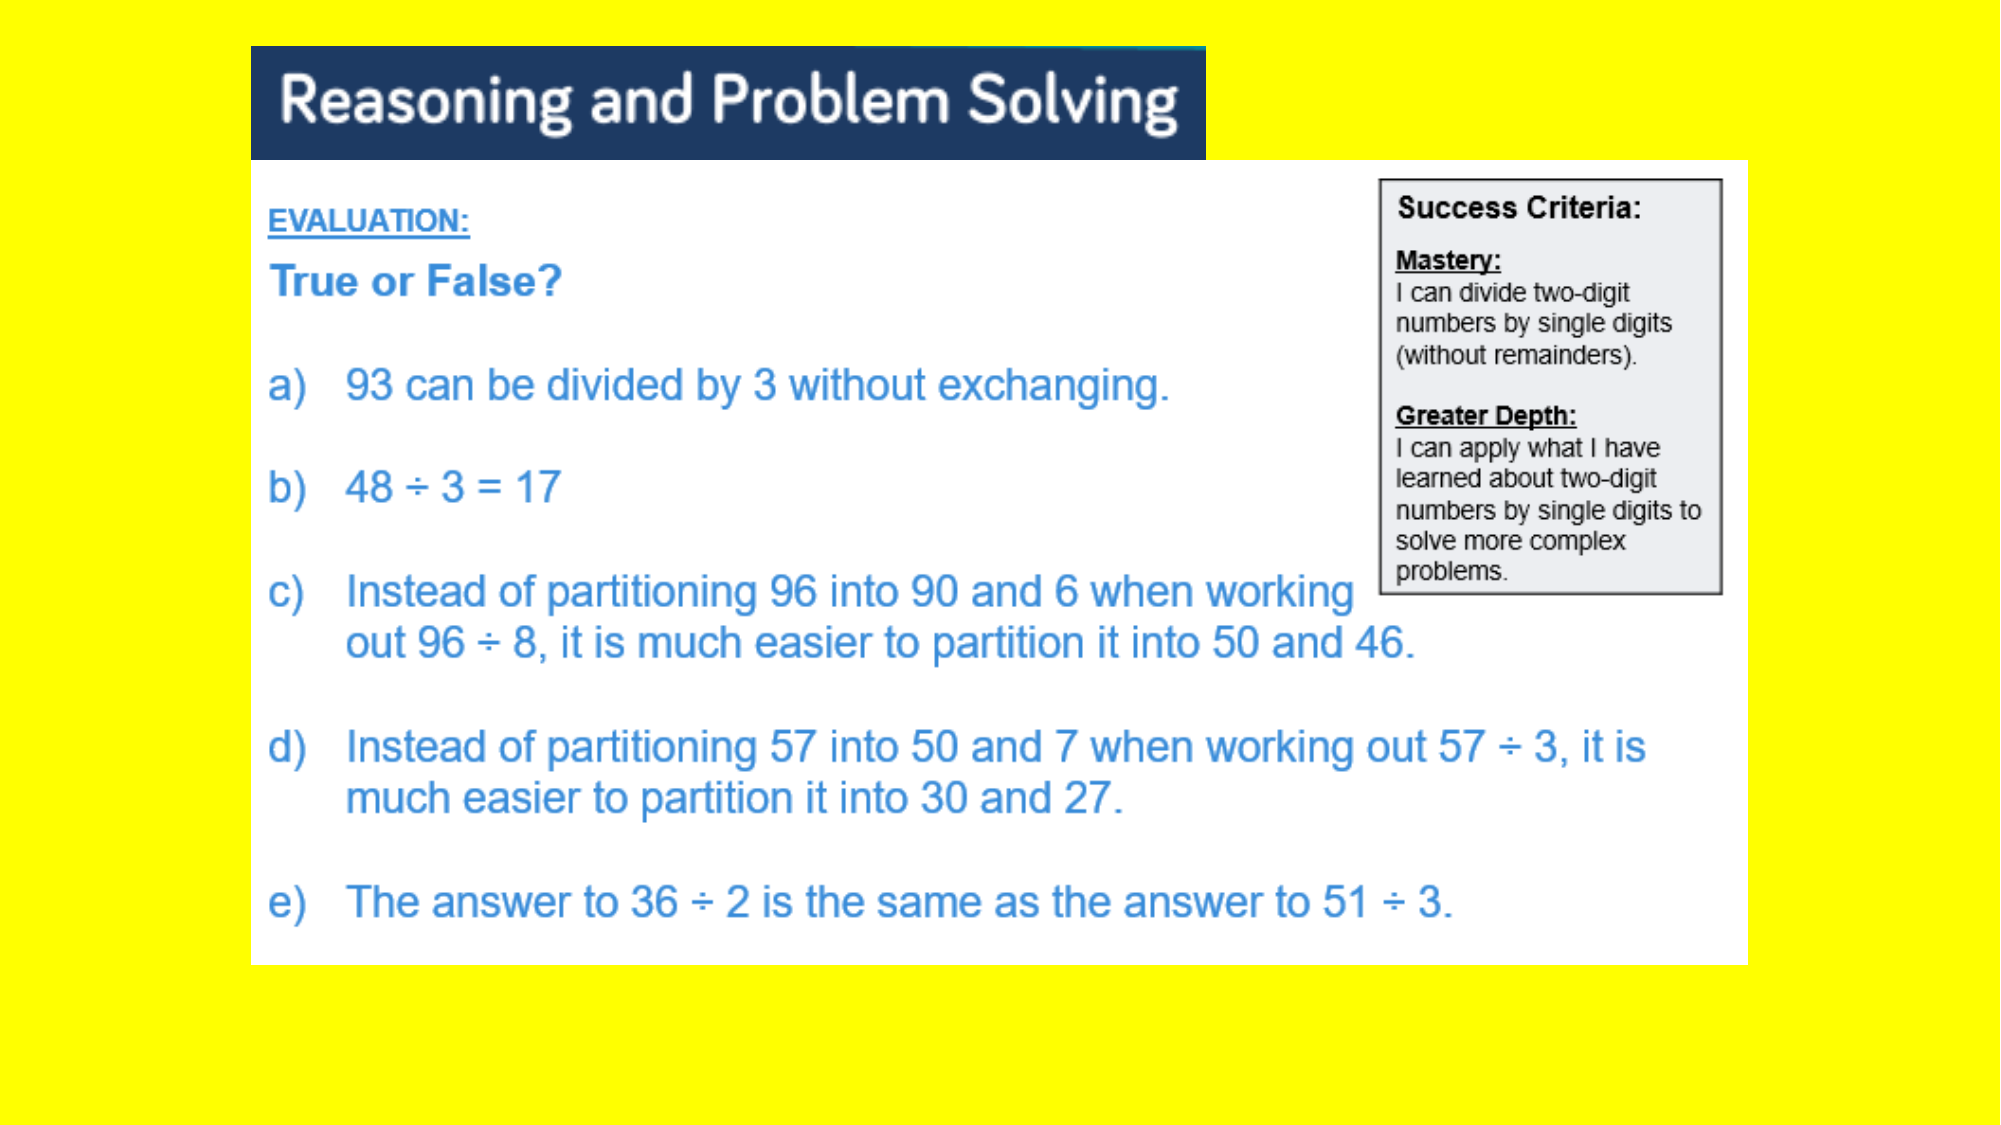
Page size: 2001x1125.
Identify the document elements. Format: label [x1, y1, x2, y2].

picture [251, 46, 1749, 965]
